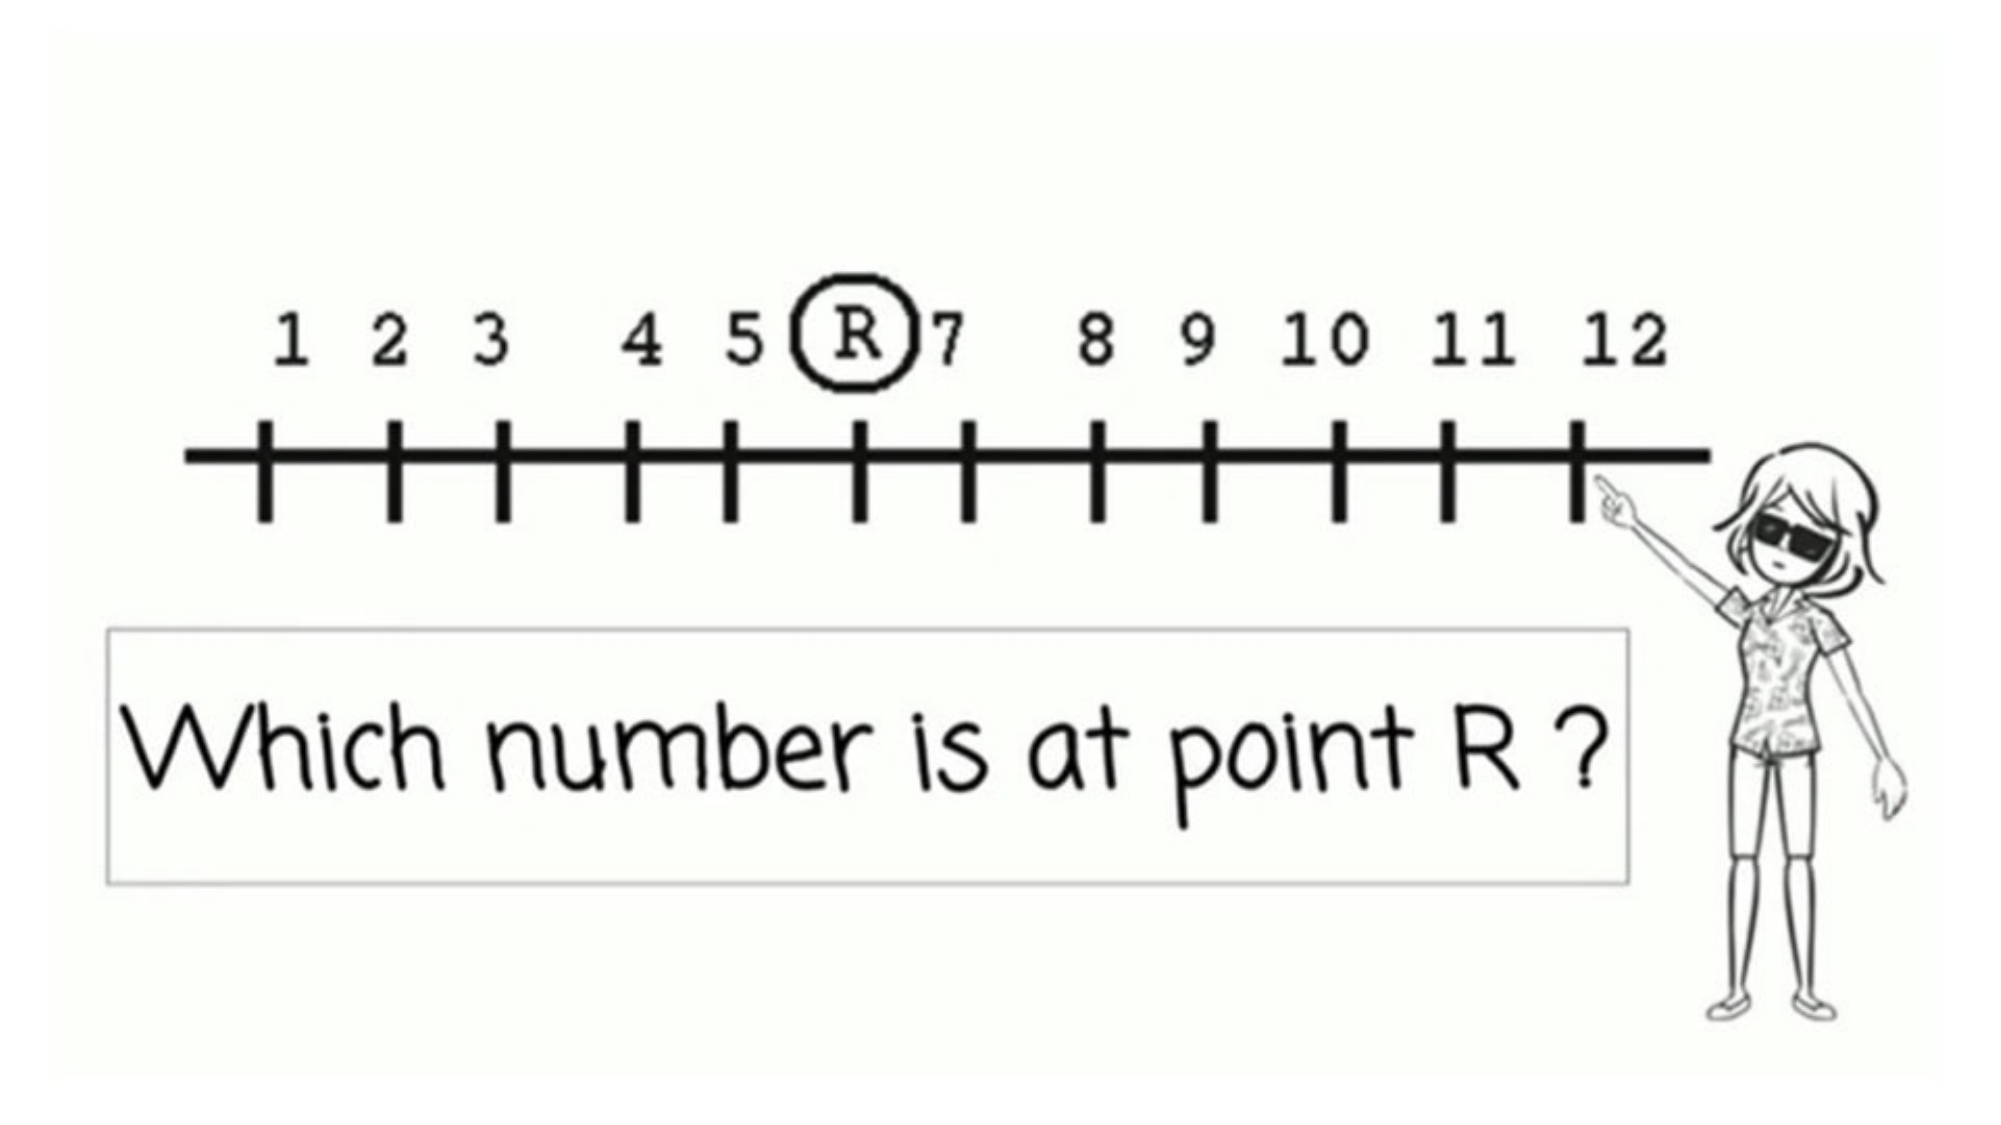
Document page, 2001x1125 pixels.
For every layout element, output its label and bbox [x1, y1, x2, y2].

list [0, 0, 1997, 1110]
